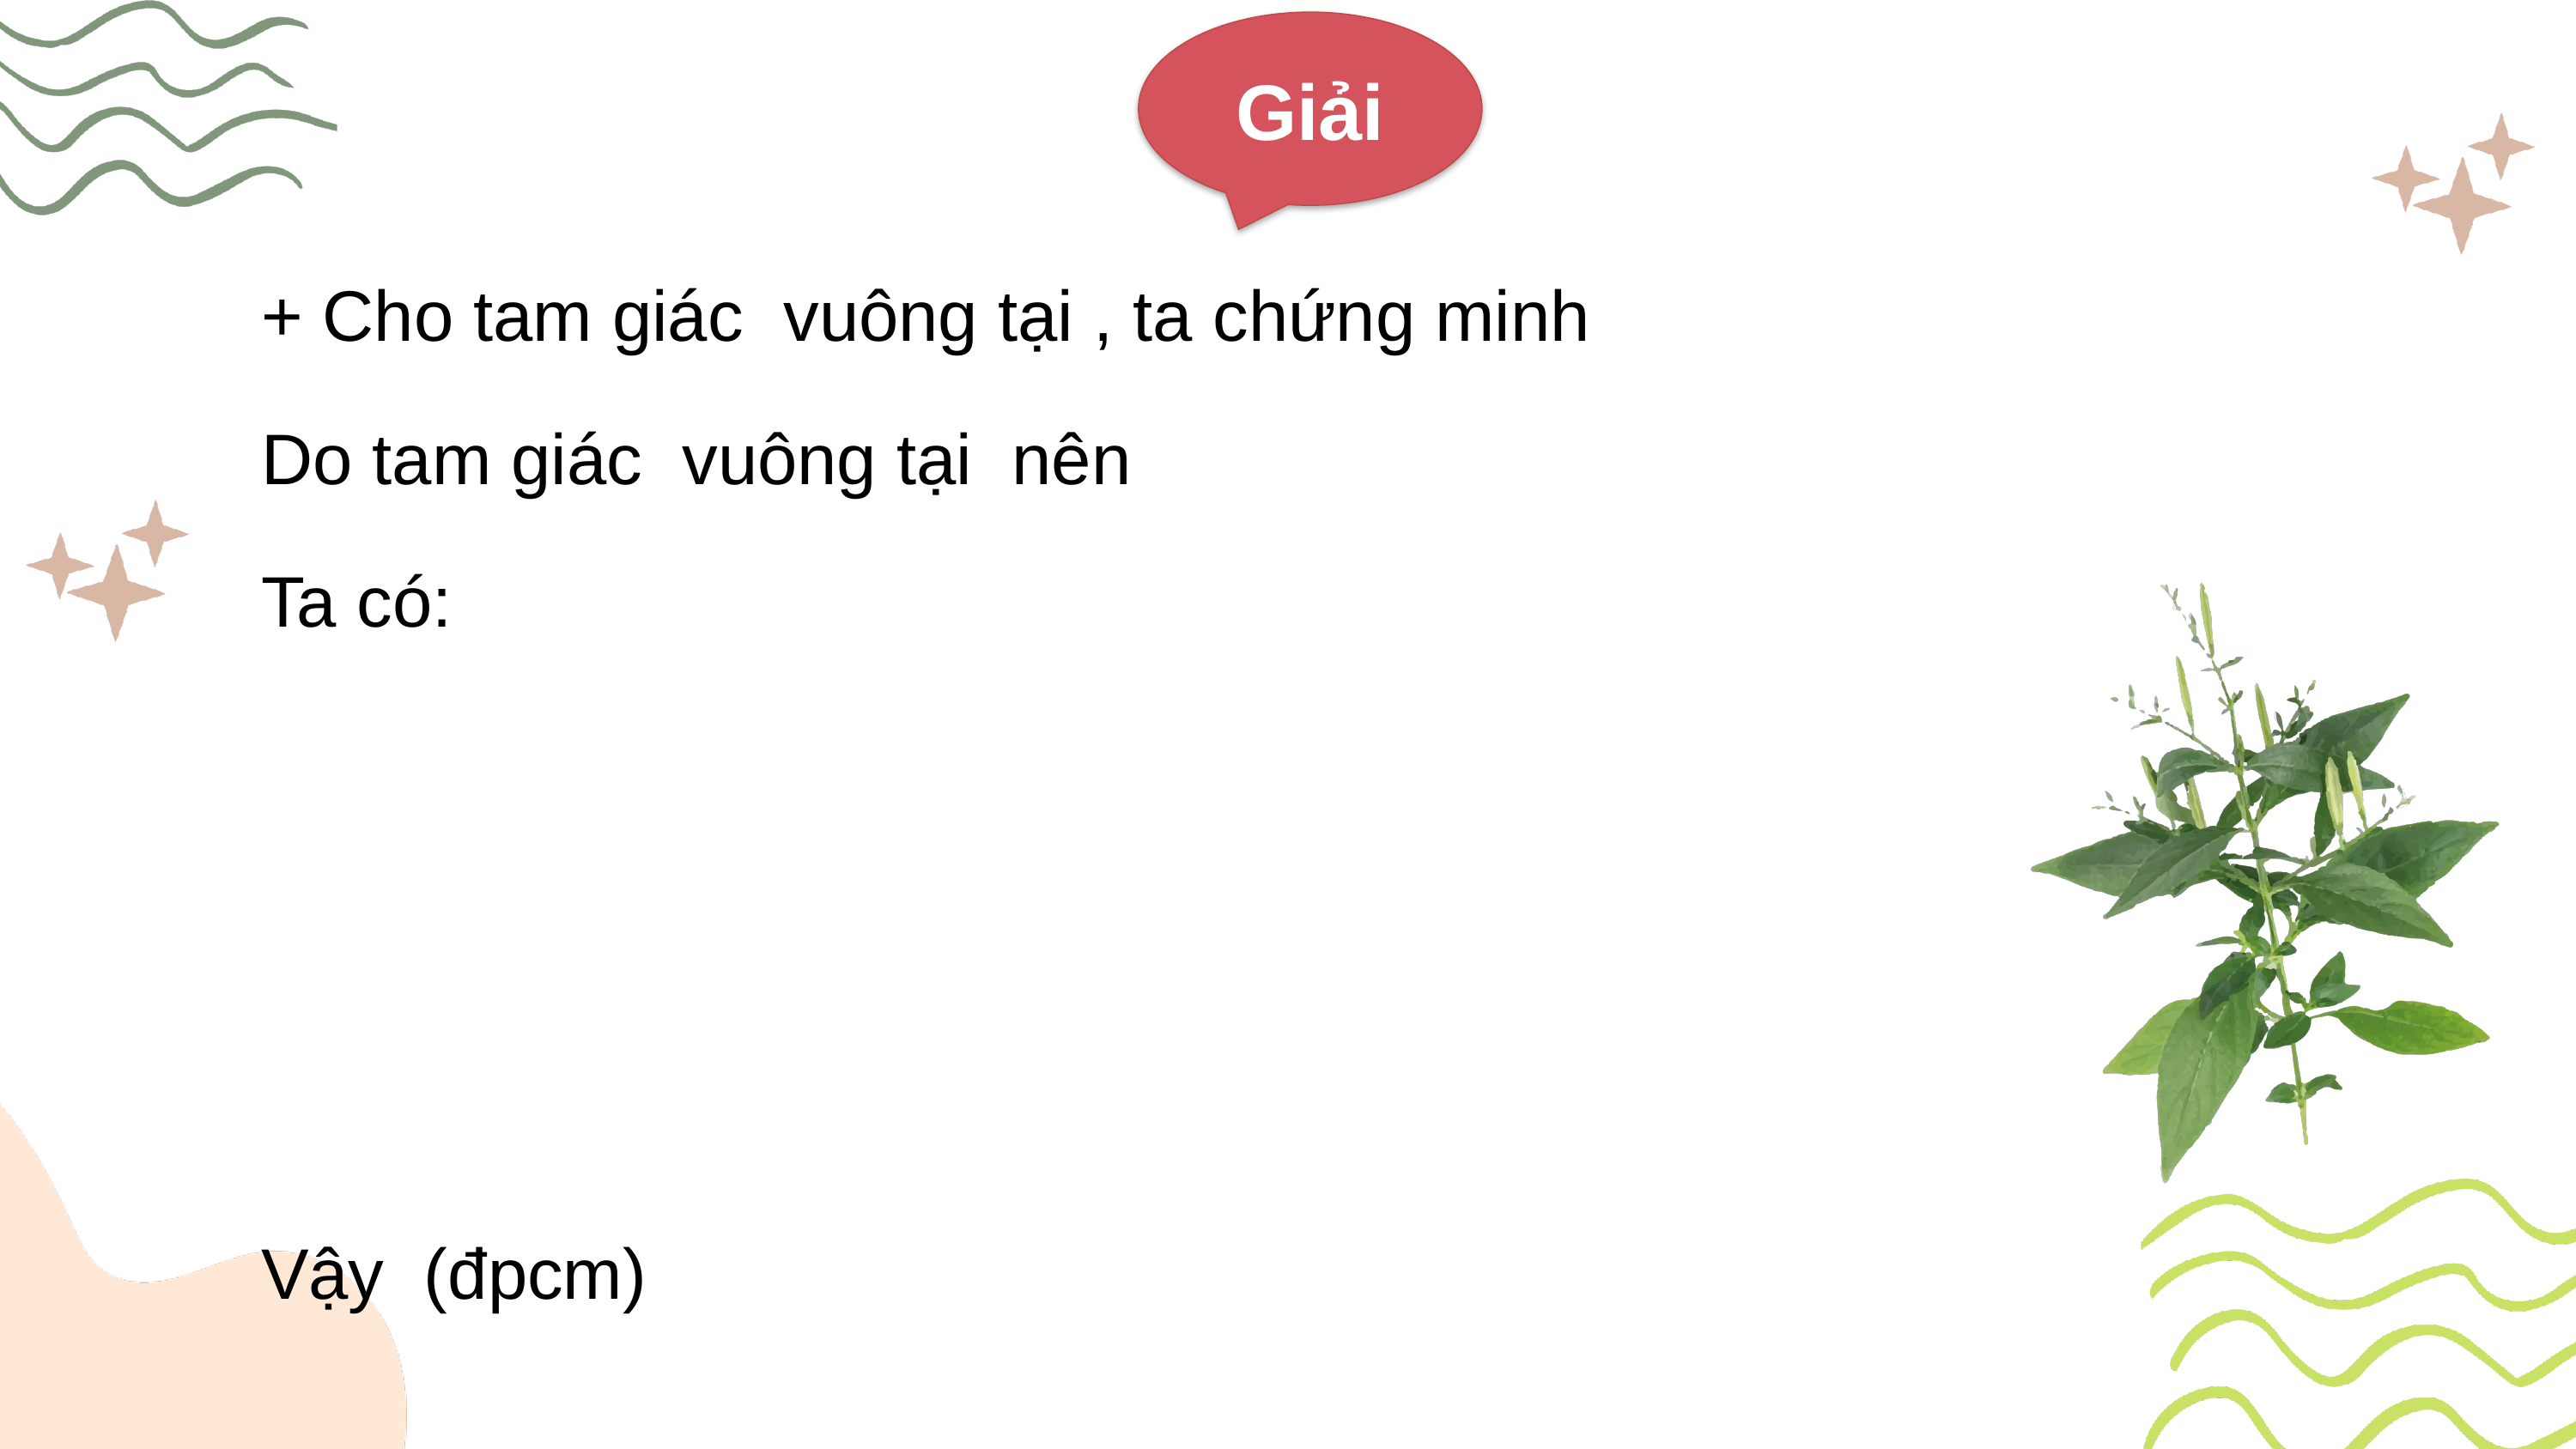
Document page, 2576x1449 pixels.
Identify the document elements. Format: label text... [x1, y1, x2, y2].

picture [26, 499, 189, 642]
text_box Giải [1138, 11, 1483, 230]
picture [2372, 112, 2535, 256]
picture [0, 1048, 408, 1449]
picture [0, 0, 337, 218]
picture [1893, 501, 2576, 1449]
